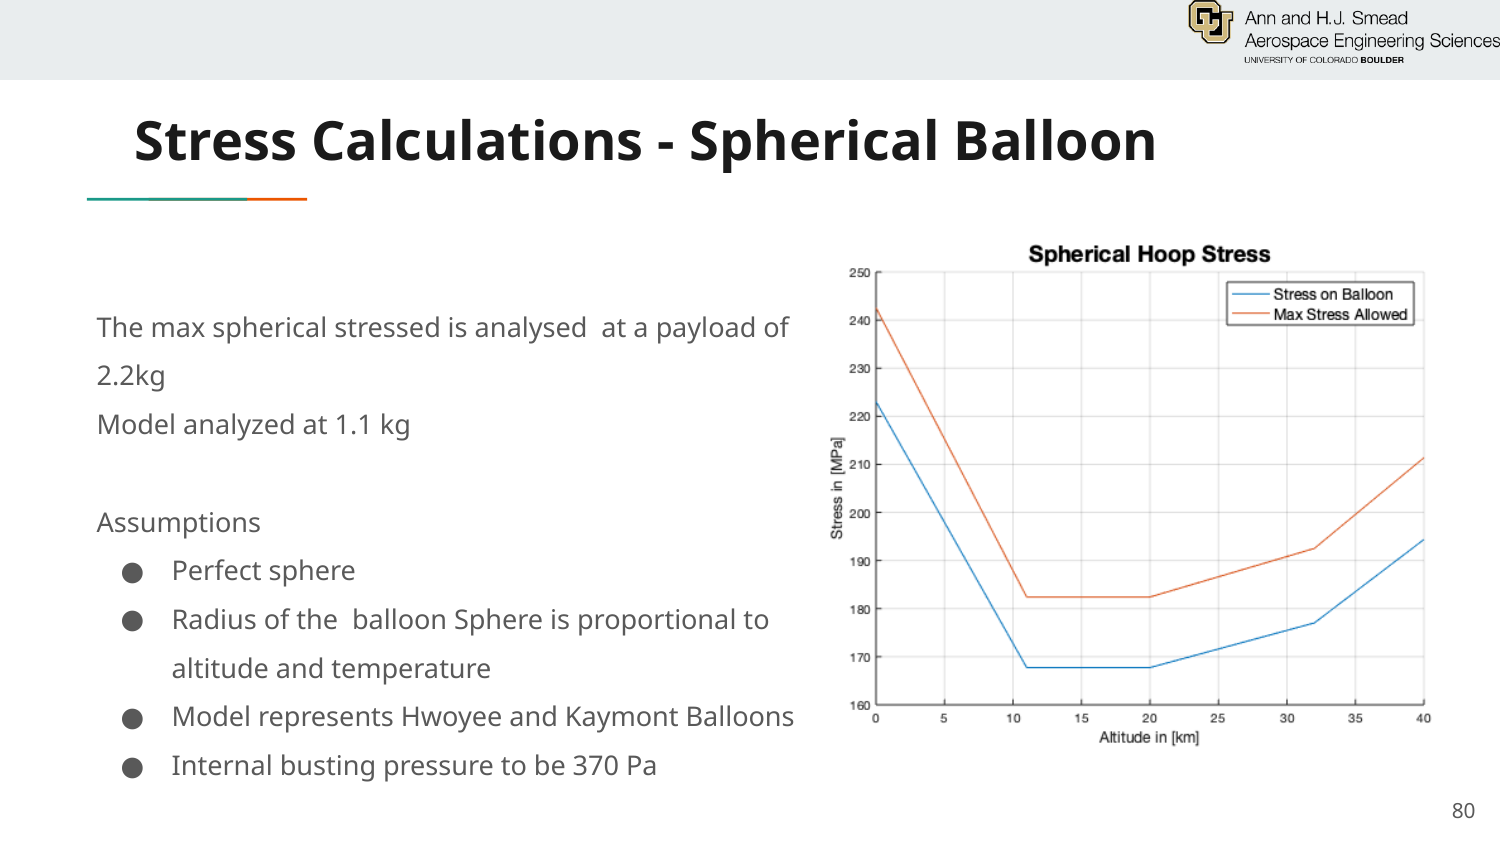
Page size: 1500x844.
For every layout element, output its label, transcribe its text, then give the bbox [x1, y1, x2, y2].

picture [815, 233, 1491, 764]
picture [1188, 0, 1500, 64]
slide_number ‹#› [1400, 779, 1491, 844]
list The max spherical stressed is analysed at a payload of 2.2kg Model analyzed at 1.1 kg Assumptions Perfect sphere Radius of the balloon Sphere is proportional to altitude and temperature Model represents Hwoyee and Kaymont Balloons Internal busting pressure to be 370 Pa [81, 278, 816, 808]
title Stress Calculations - Spherical Balloon [119, 91, 1381, 180]
